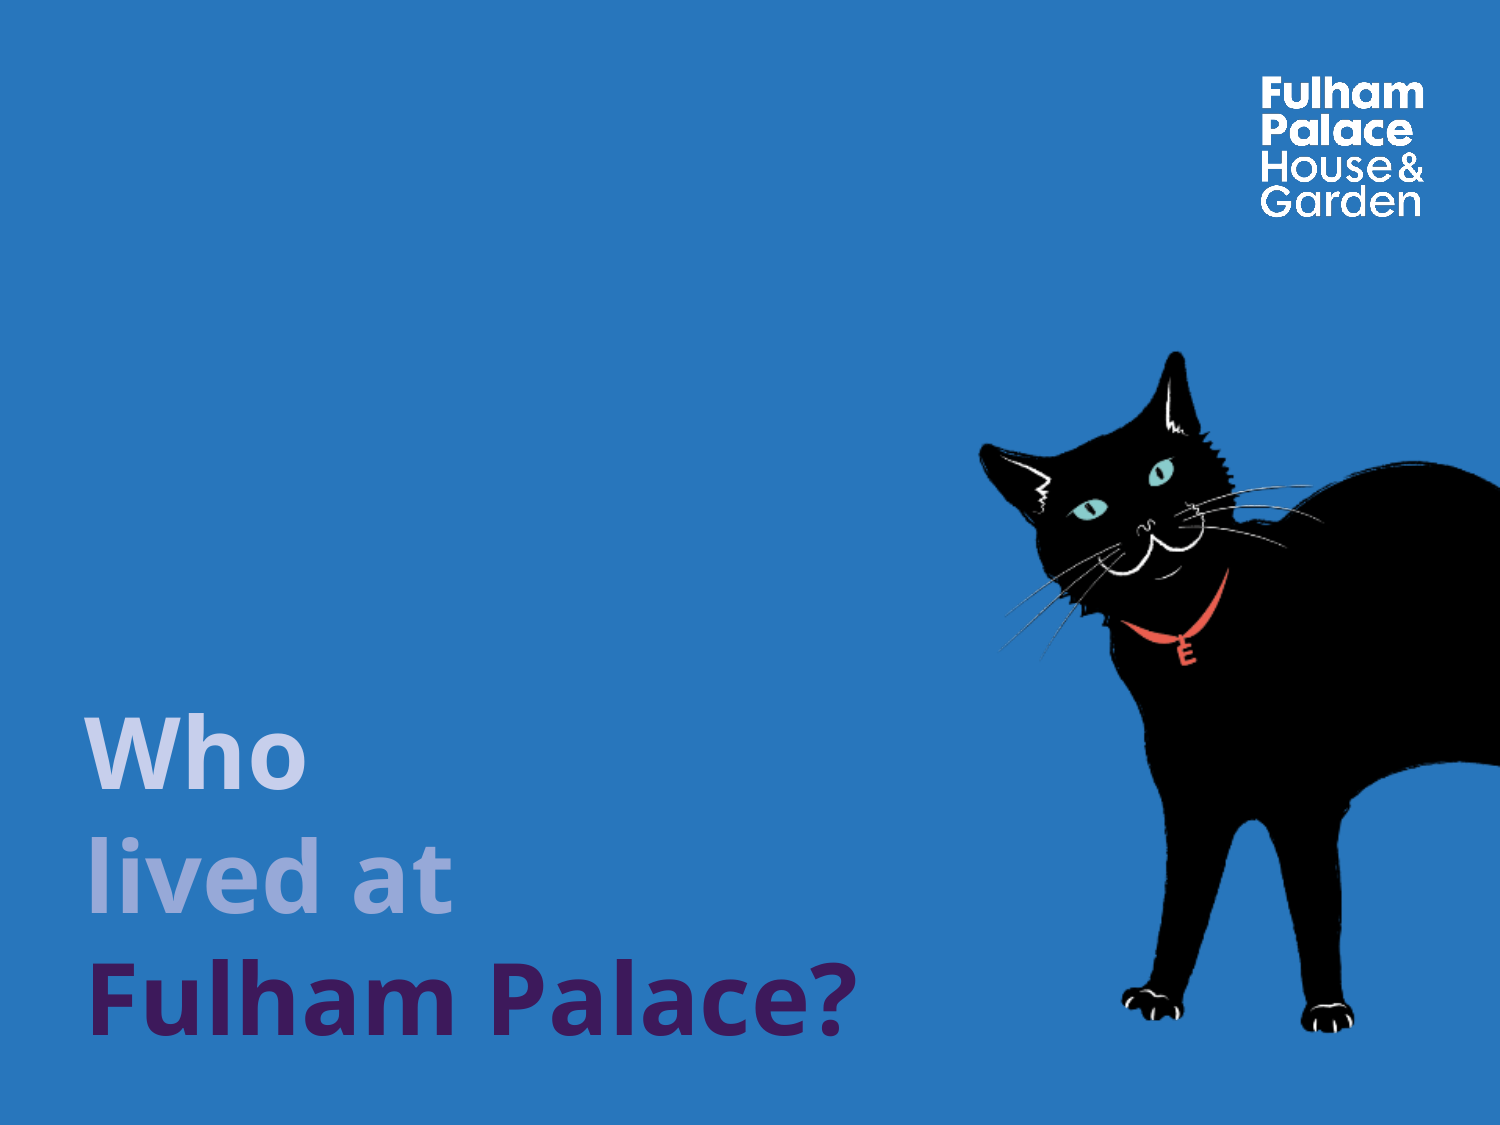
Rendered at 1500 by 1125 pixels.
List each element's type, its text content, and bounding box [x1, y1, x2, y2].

list Fulham Palace? [70, 951, 1321, 1074]
picture [0, 0, 1500, 1125]
list Who [70, 705, 903, 828]
list lived at [70, 829, 903, 951]
